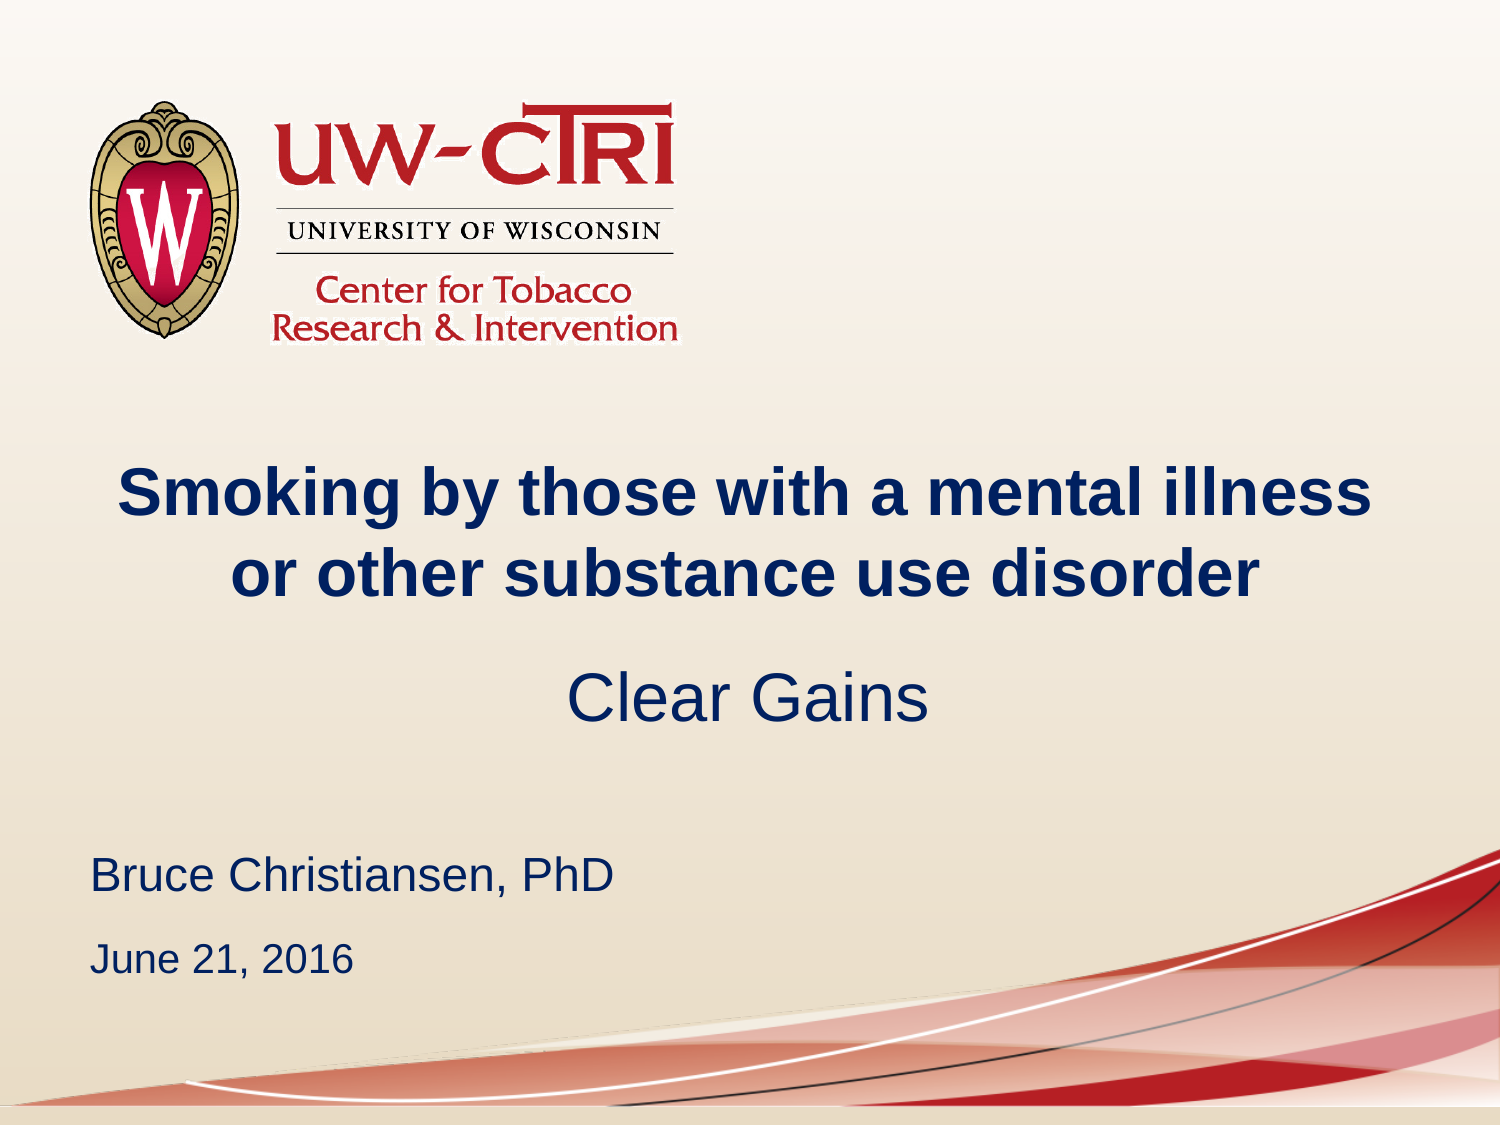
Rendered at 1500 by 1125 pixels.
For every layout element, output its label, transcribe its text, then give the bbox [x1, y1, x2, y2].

title Smoking by those with a mental illness or other substance use disorder [61, 412, 1412, 654]
subtitle Bruce Christiansen, PhD [75, 835, 638, 922]
picture [0, 848, 1500, 1107]
picture [75, 87, 688, 358]
list June 21, 2016 [75, 924, 975, 1057]
text_box Clear Gains [552, 645, 946, 743]
